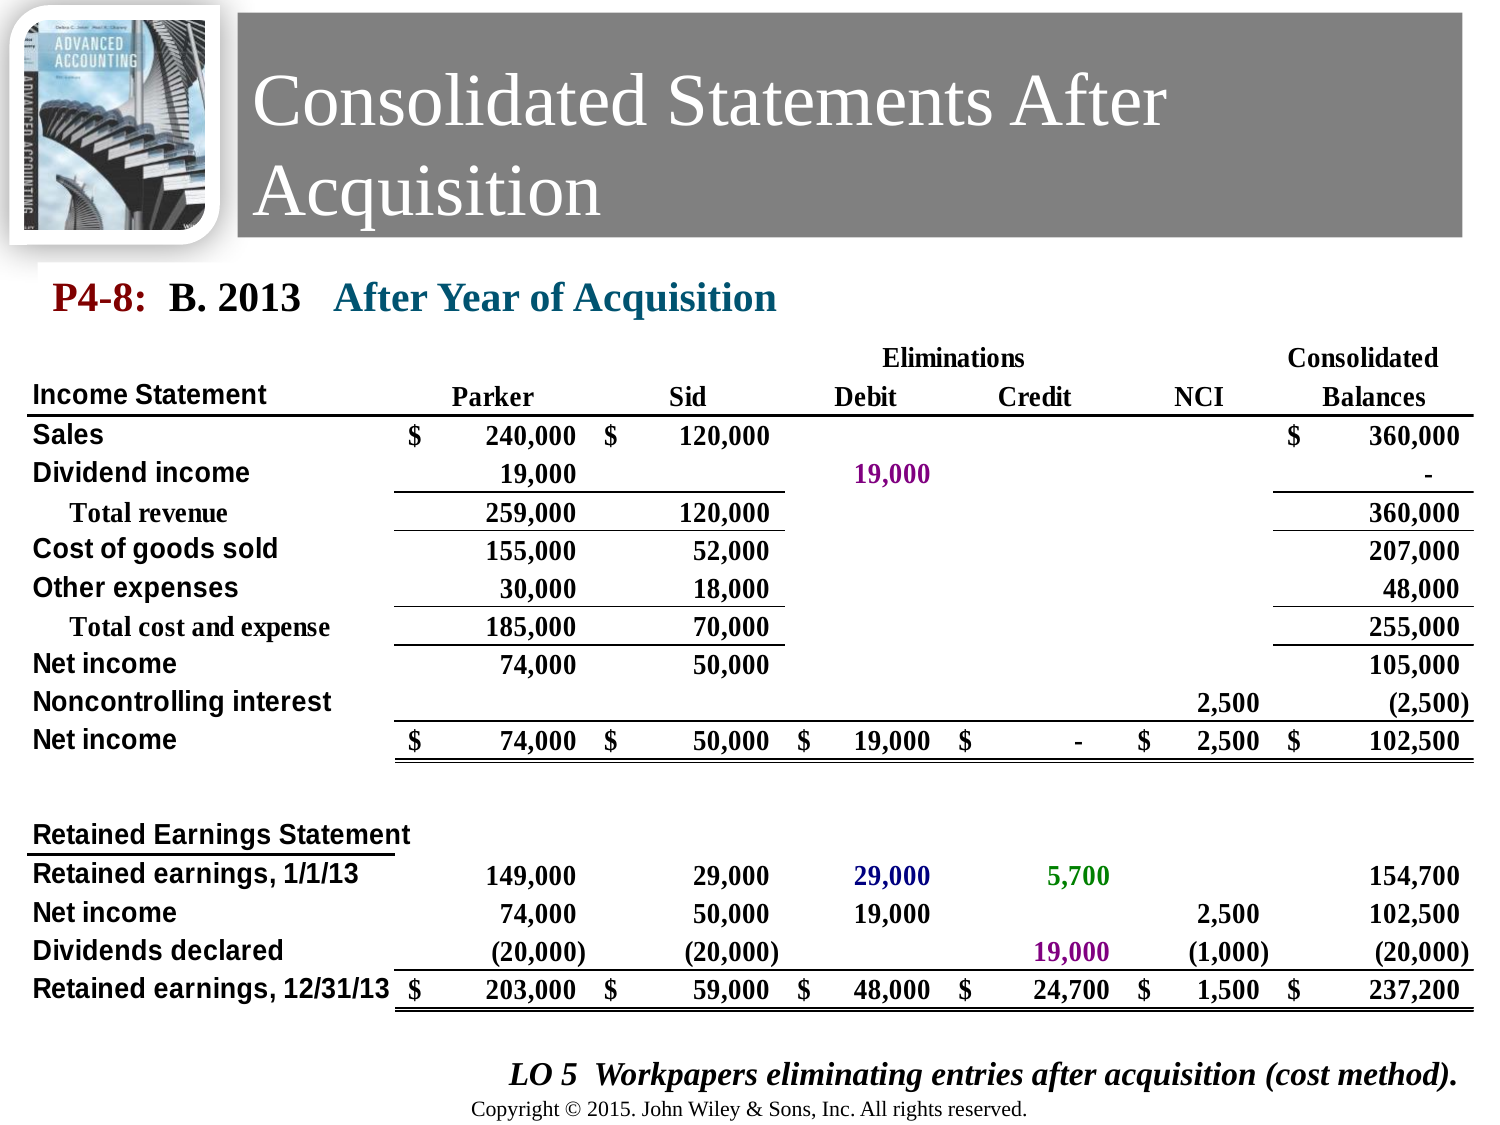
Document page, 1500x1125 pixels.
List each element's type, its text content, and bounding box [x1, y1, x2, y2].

picture [25, 20, 205, 230]
title Consolidated Statements After Acquisition [237, 12, 1463, 238]
text_box LO 5 Workpapers eliminating entries after acquisition (cost method). [212, 1059, 1475, 1100]
text_box P4-8: B. 2013 After Year of Acquisition [37, 262, 988, 325]
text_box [26, 337, 1476, 1051]
